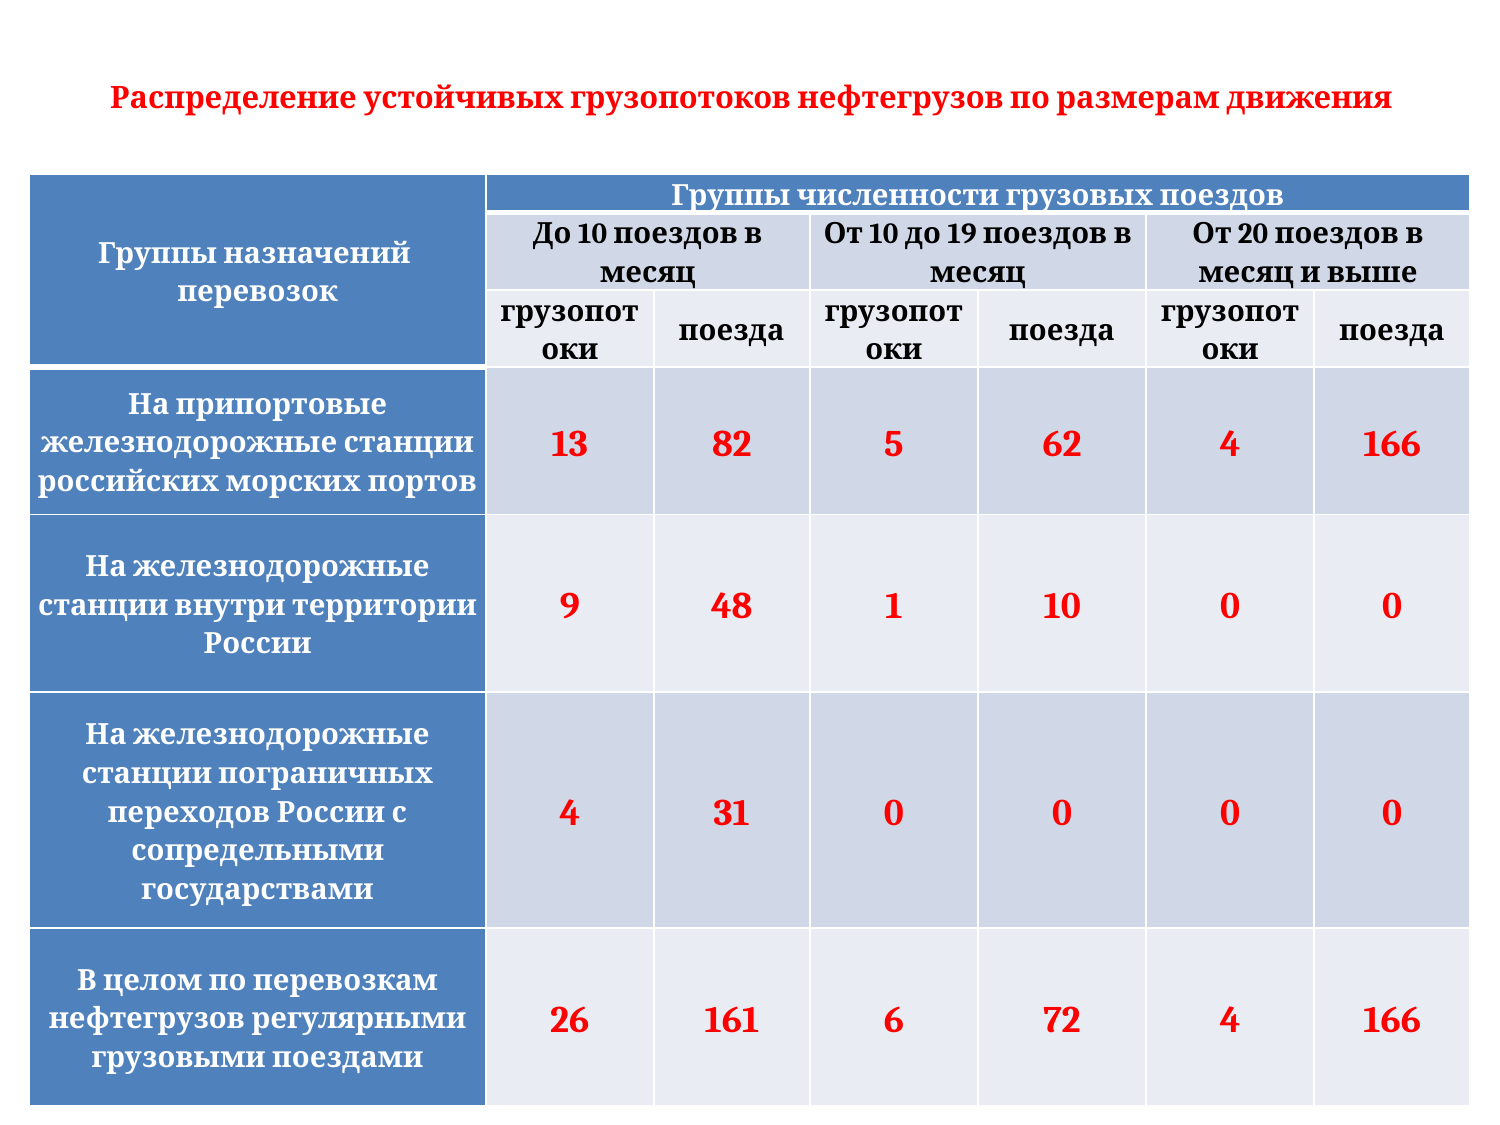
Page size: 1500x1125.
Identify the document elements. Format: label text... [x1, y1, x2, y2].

table_cell 0 [1147, 515, 1313, 691]
table_cell На припортовые железнодорожные станции российских морских портов [30, 370, 485, 514]
table_cell 1 [811, 515, 977, 691]
table_cell 62 [979, 368, 1145, 514]
table_cell 161 [655, 929, 809, 1105]
table_cell 0 [811, 693, 977, 927]
table_cell 10 [979, 515, 1145, 691]
table_cell 13 [487, 368, 653, 514]
table_cell 82 [655, 368, 809, 514]
table_cell От 20 поездов в месяц и выше [1147, 215, 1469, 289]
title Распределение устойчивых грузопотоков нефтегрузов по размерам движения [76, 30, 1427, 161]
table_cell грузопотоки [811, 291, 977, 366]
table_cell До 10 поездов в месяц [487, 215, 809, 289]
table_cell 0 [979, 693, 1145, 927]
table_cell 0 [1147, 693, 1313, 927]
table_header Группы численности грузовых поездов [487, 175, 1469, 210]
table_cell 26 [487, 929, 653, 1105]
table_cell грузопотоки [1147, 291, 1313, 366]
table_cell 166 [1315, 929, 1469, 1105]
table_cell 72 [979, 929, 1145, 1105]
table_cell поезда [655, 291, 809, 366]
table_cell 0 [1315, 515, 1469, 691]
table_cell От 10 до 19 поездов в месяц [811, 215, 1145, 289]
table_cell 4 [487, 693, 653, 927]
table_cell На железнодорожные станции внутри территории России [30, 515, 485, 691]
table_cell 0 [1315, 693, 1469, 927]
table_cell грузопотоки [487, 291, 653, 366]
table_cell 4 [1147, 929, 1313, 1105]
table_header Группы назначений перевозок [30, 175, 485, 364]
table_cell 6 [811, 929, 977, 1105]
table_cell 9 [487, 515, 653, 691]
table_cell В целом по перевозкам нефтегрузов регулярными грузовыми поездами [30, 929, 485, 1105]
table_cell 31 [655, 693, 809, 927]
table_cell поезда [979, 291, 1145, 366]
table_cell На железнодорожные станции пограничных переходов России с сопредельными государствами [30, 693, 485, 927]
table_cell поезда [1315, 291, 1469, 366]
table_cell 4 [1147, 368, 1313, 514]
table_cell 5 [811, 368, 977, 514]
table_cell 166 [1315, 368, 1469, 514]
table_cell 48 [655, 515, 809, 691]
